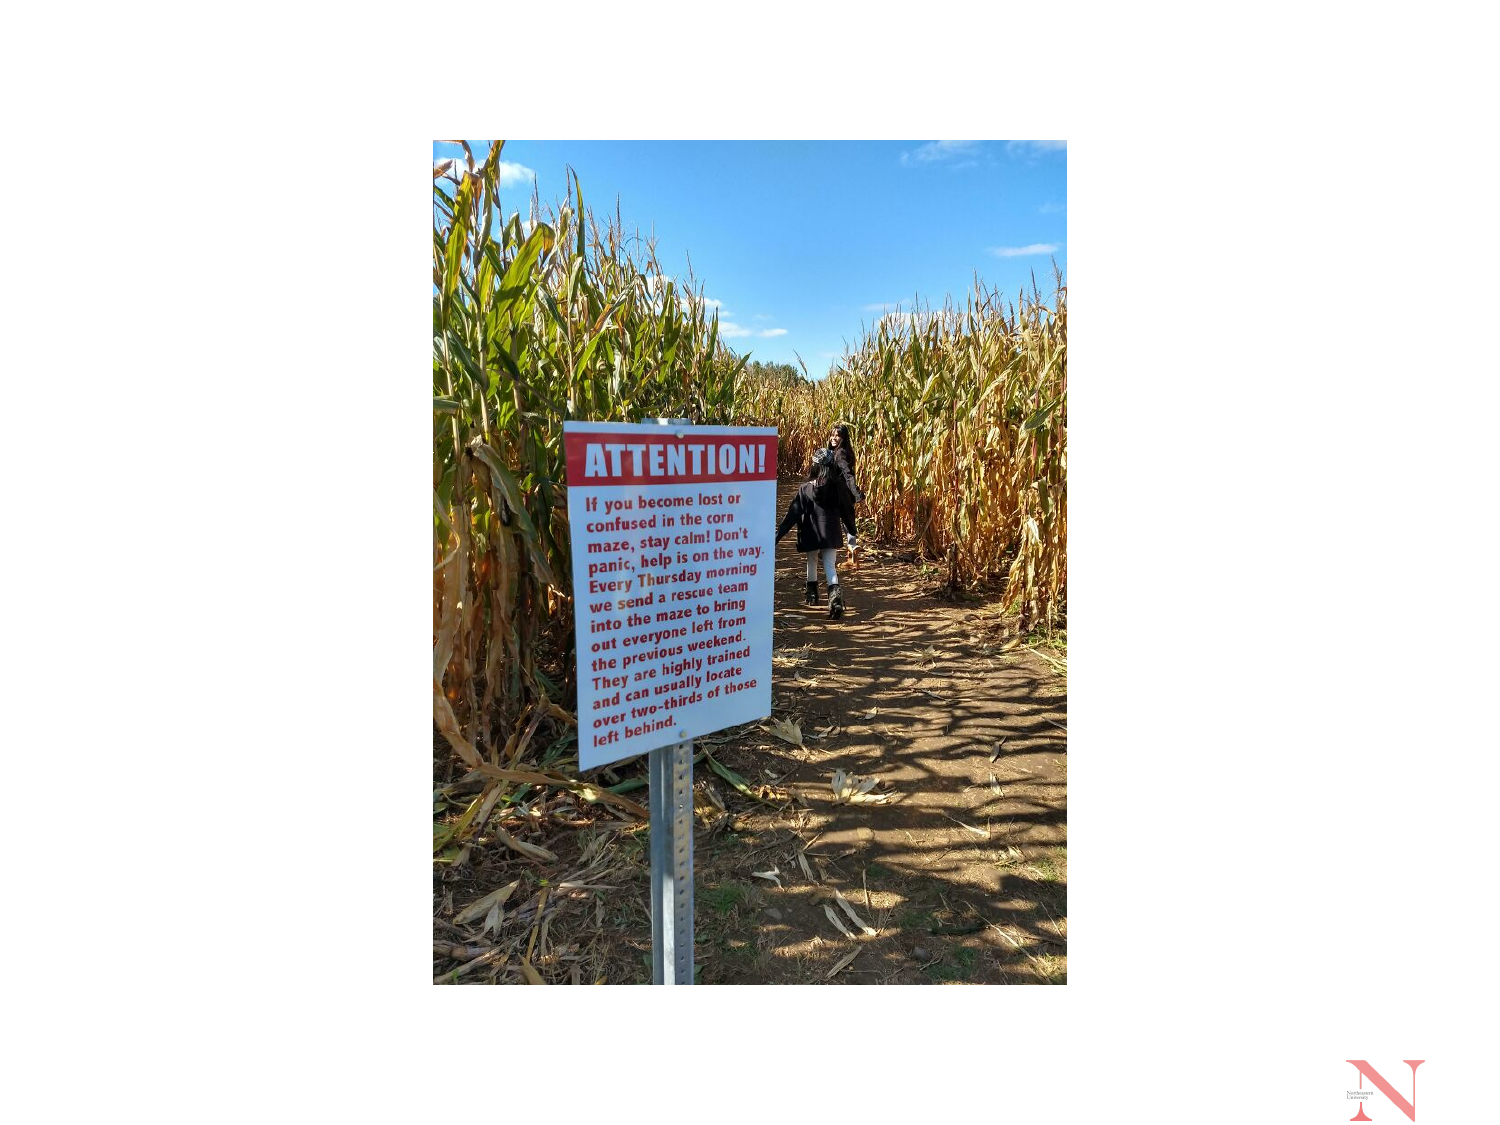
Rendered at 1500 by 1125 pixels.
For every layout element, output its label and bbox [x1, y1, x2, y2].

picture [433, 140, 1067, 985]
